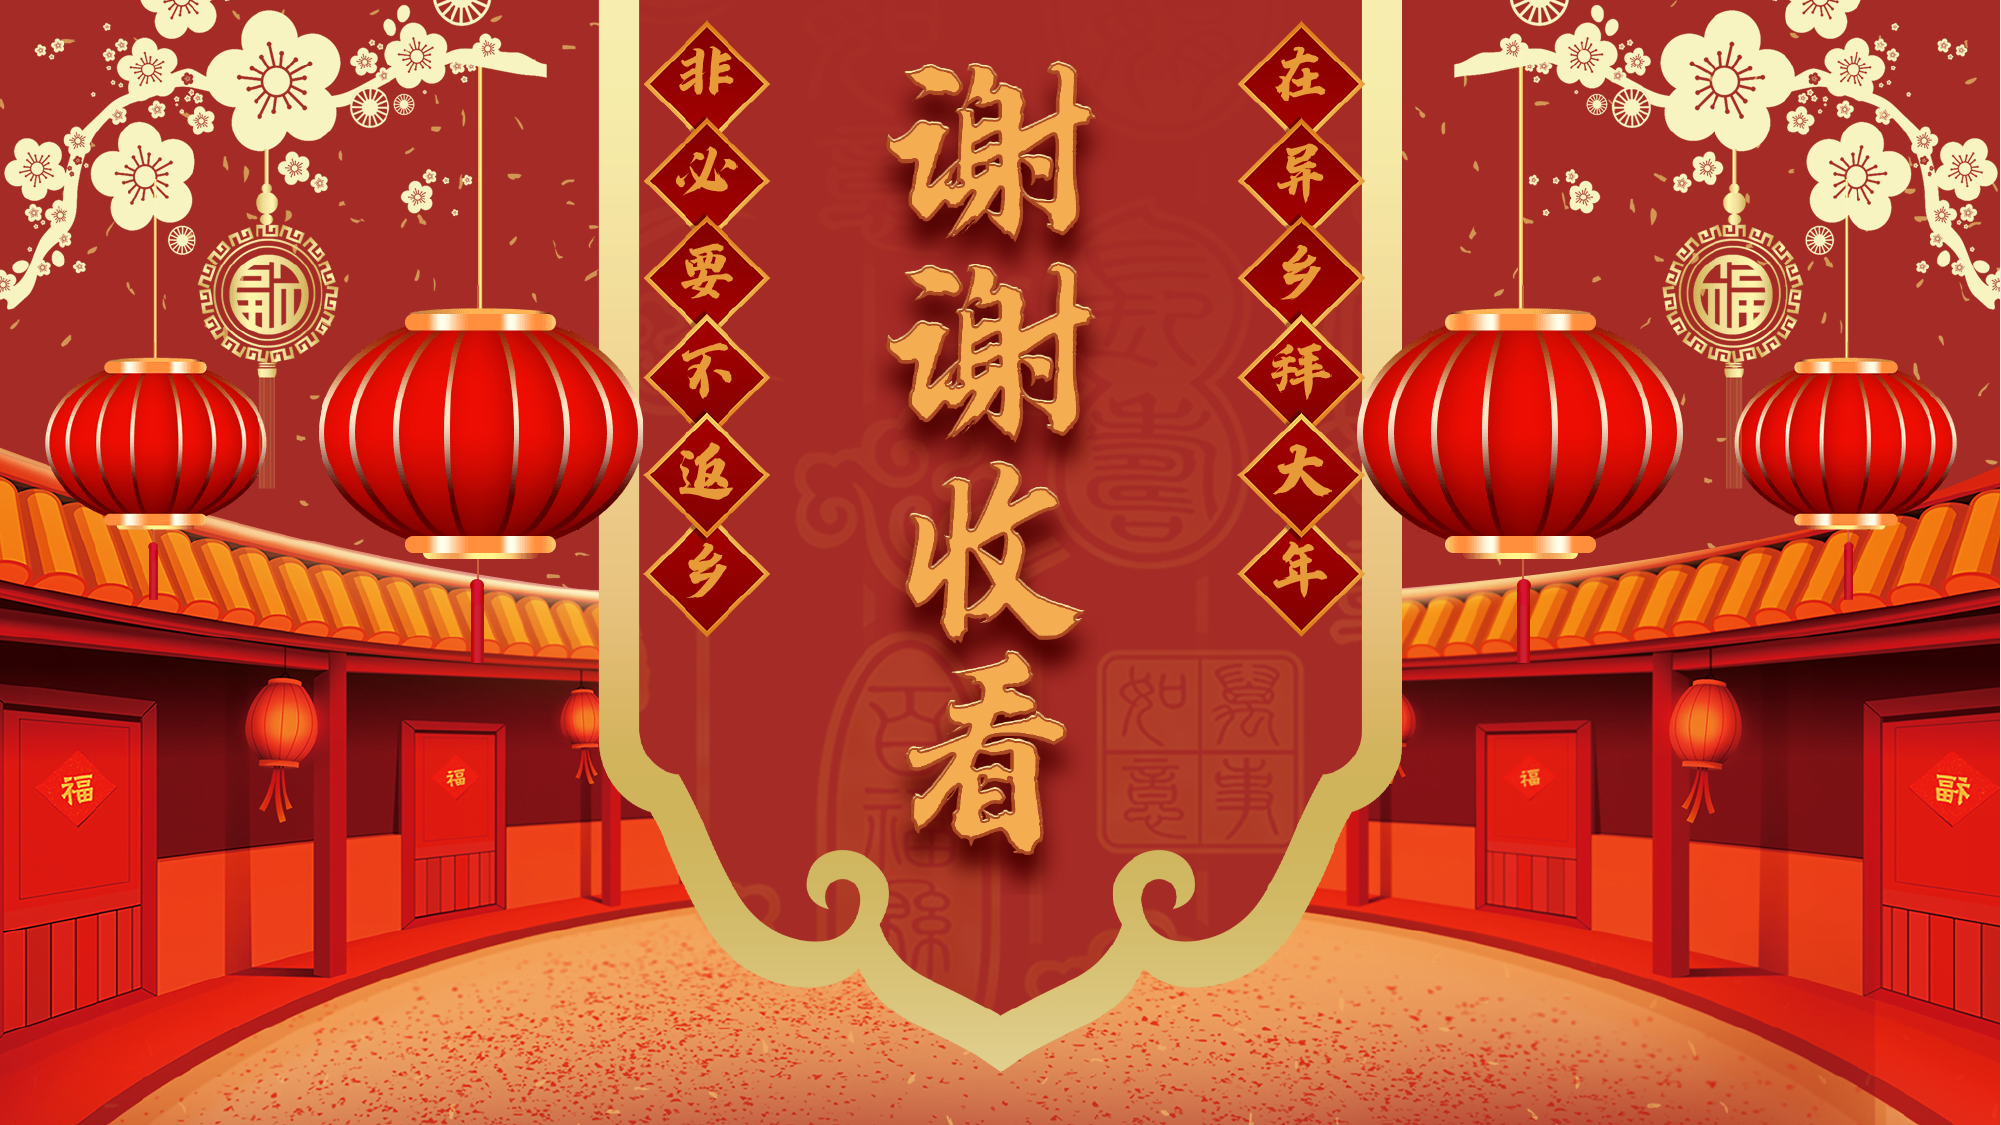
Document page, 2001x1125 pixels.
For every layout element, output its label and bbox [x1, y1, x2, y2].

text_box [1237, 20, 1366, 638]
text_box [0, 0, 2000, 663]
picture [0, 0, 2001, 1125]
text_box [642, 20, 772, 638]
